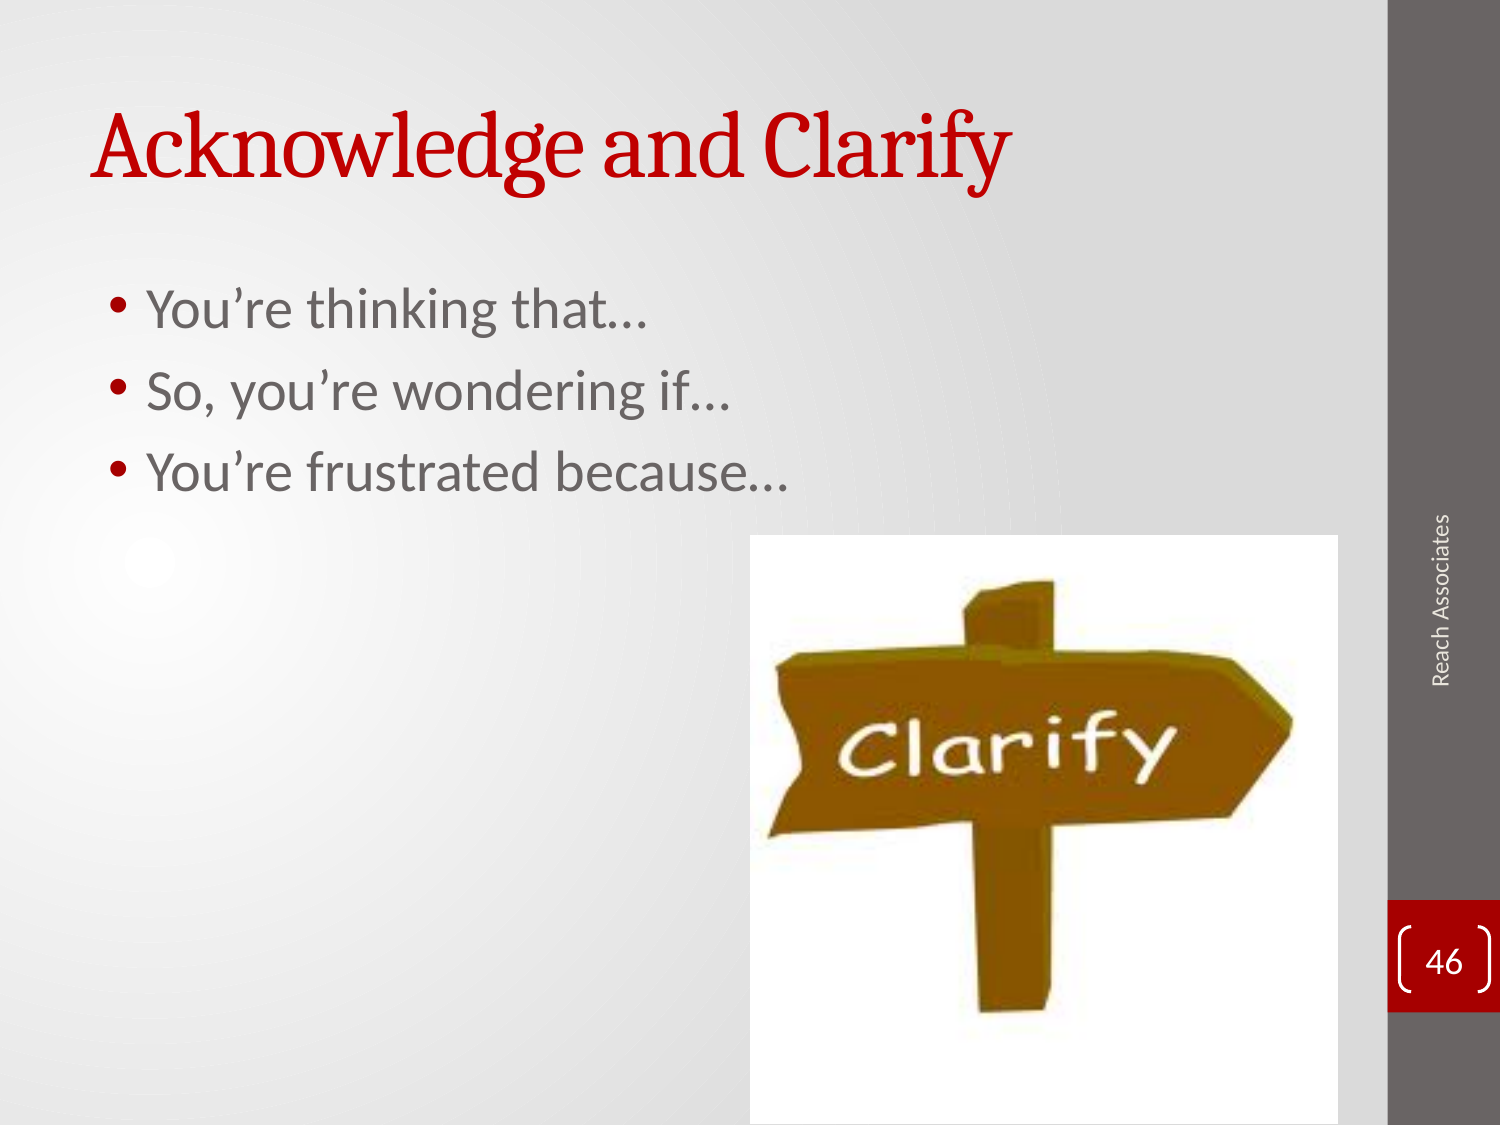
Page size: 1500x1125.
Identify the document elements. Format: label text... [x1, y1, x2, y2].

title Acknowledge and Clarify [75, 45, 1325, 233]
footer Reach Associates [1408, 500, 1469, 889]
list You’re thinking that… So, you’re wondering if… You’re frustrated because… [75, 262, 1325, 1050]
picture [749, 535, 1338, 1124]
slide_number 46 [1397, 925, 1492, 994]
